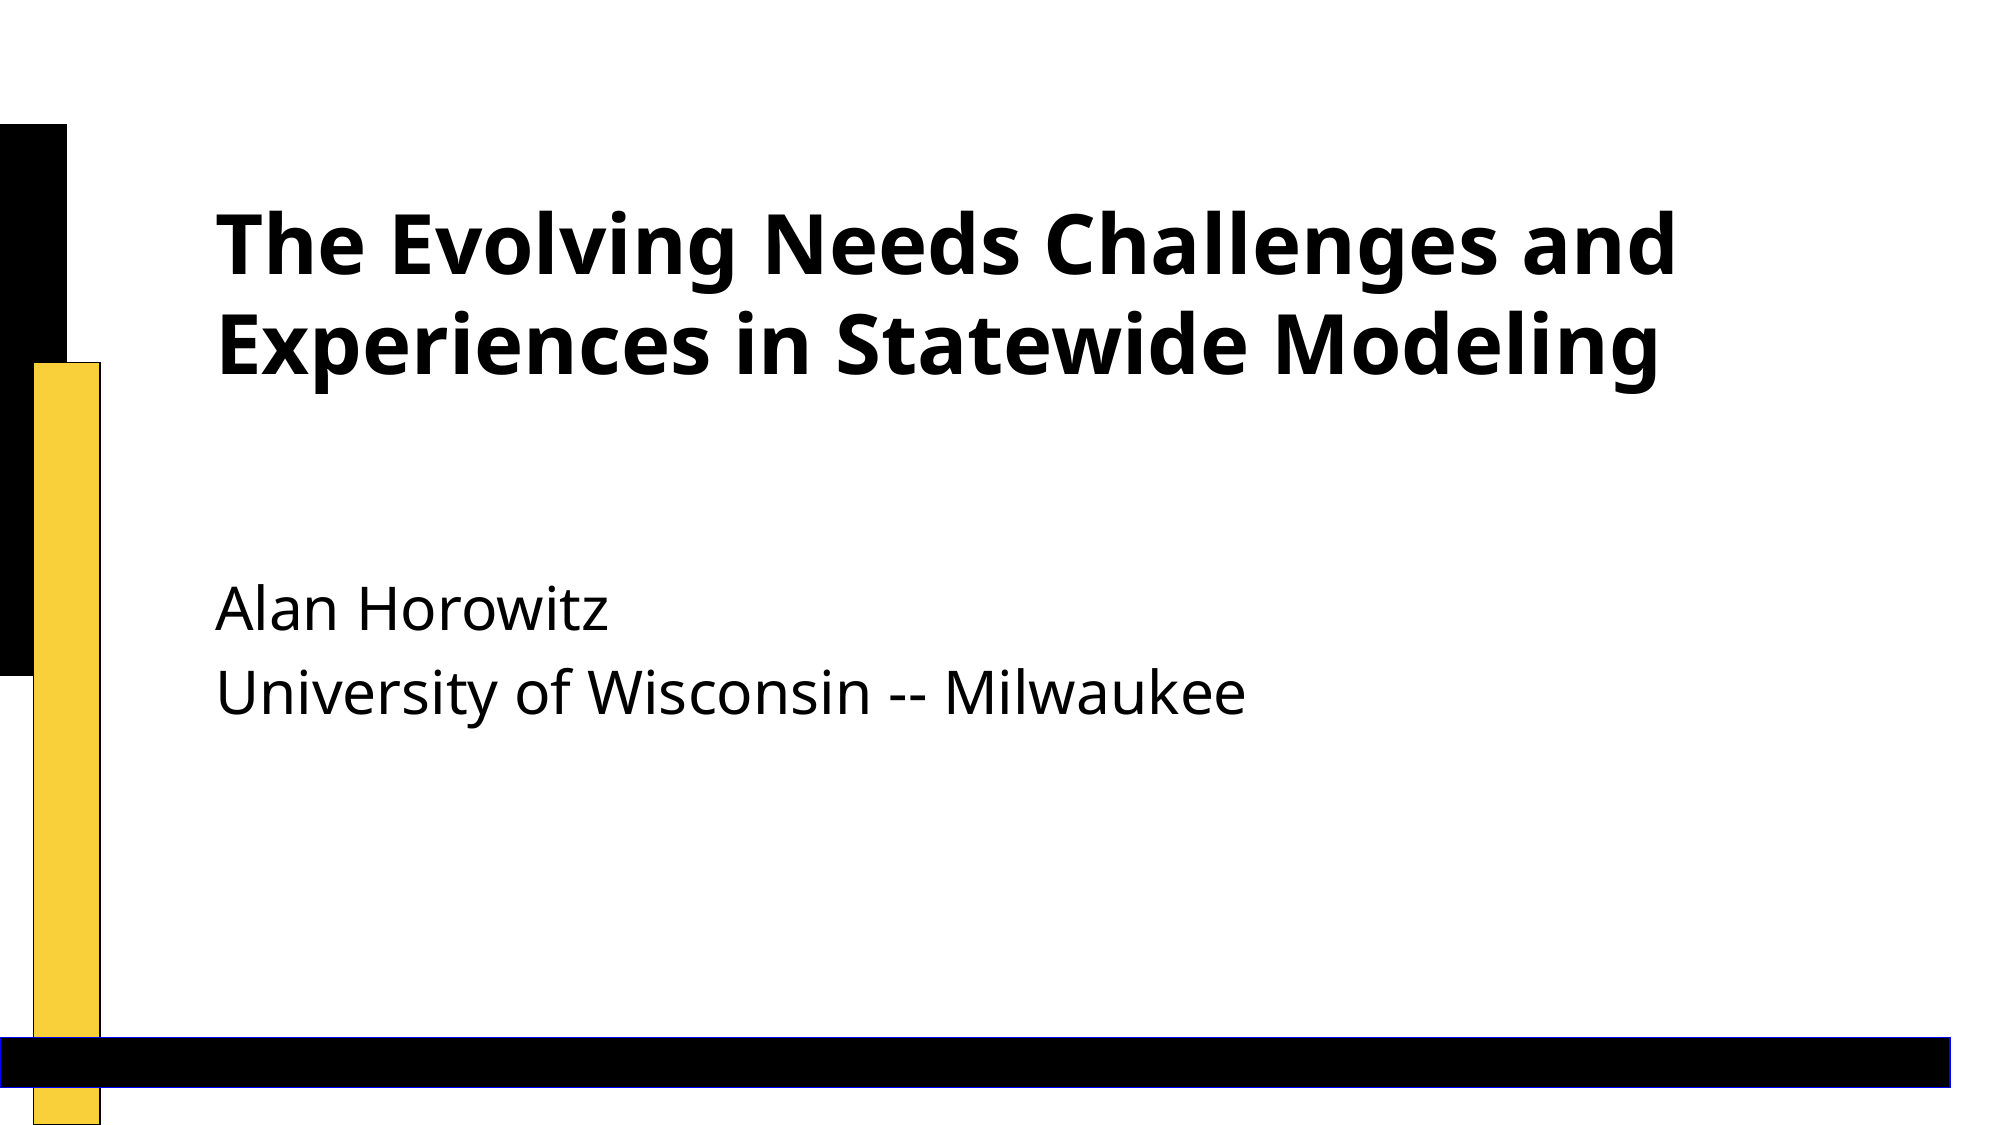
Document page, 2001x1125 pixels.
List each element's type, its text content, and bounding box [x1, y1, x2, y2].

subtitle Alan Horowitz University of Wisconsin -- Milwaukee [199, 561, 1900, 850]
title The Evolving Needs Challenges and Experiences in Statewide Modeling [200, 161, 1899, 399]
